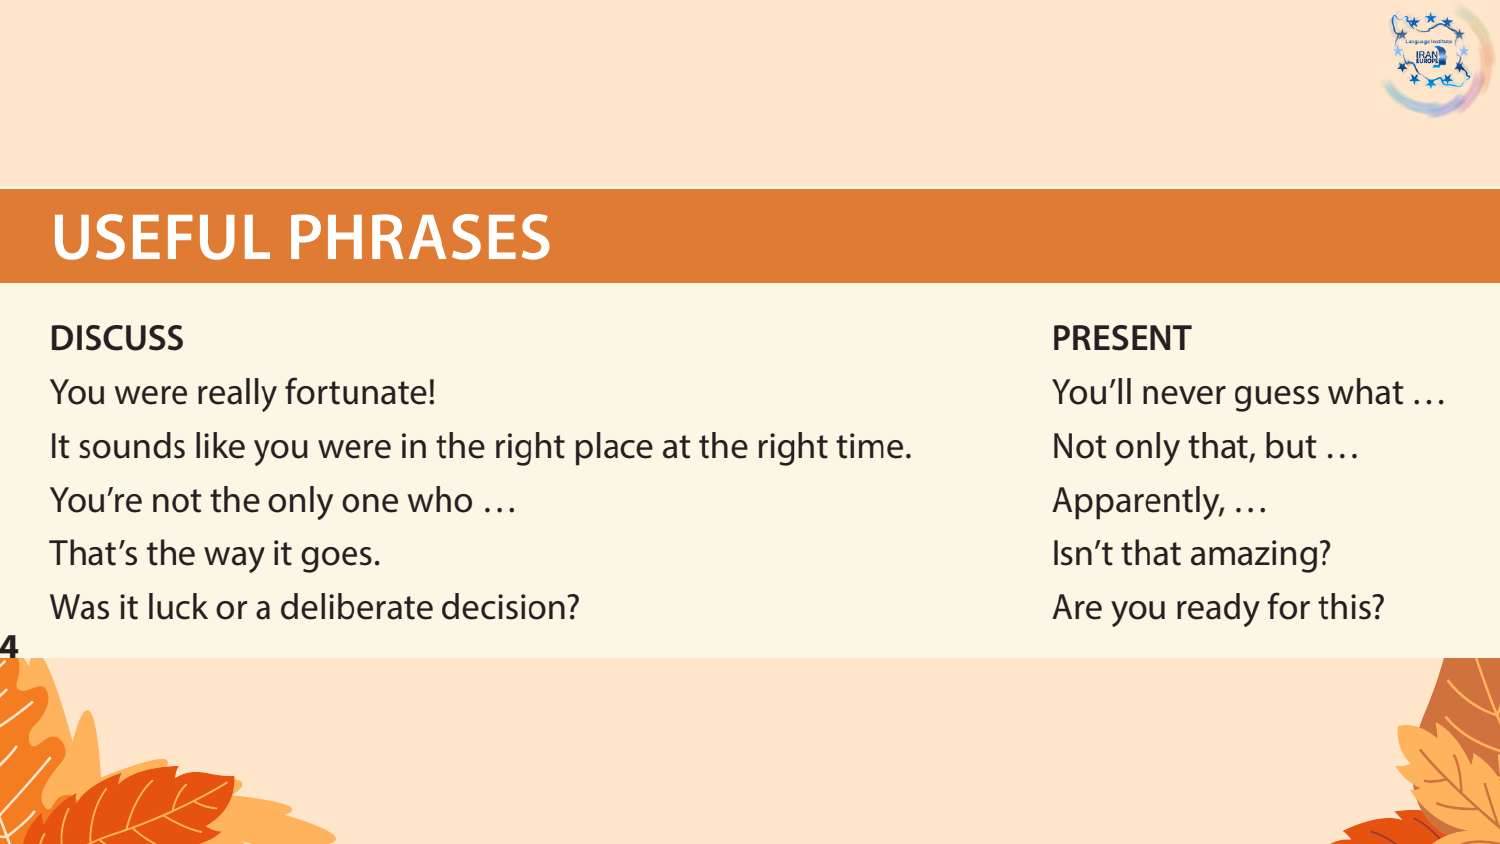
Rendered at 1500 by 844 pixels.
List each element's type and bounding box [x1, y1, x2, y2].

picture [1375, 0, 1500, 122]
picture [0, 186, 1500, 658]
